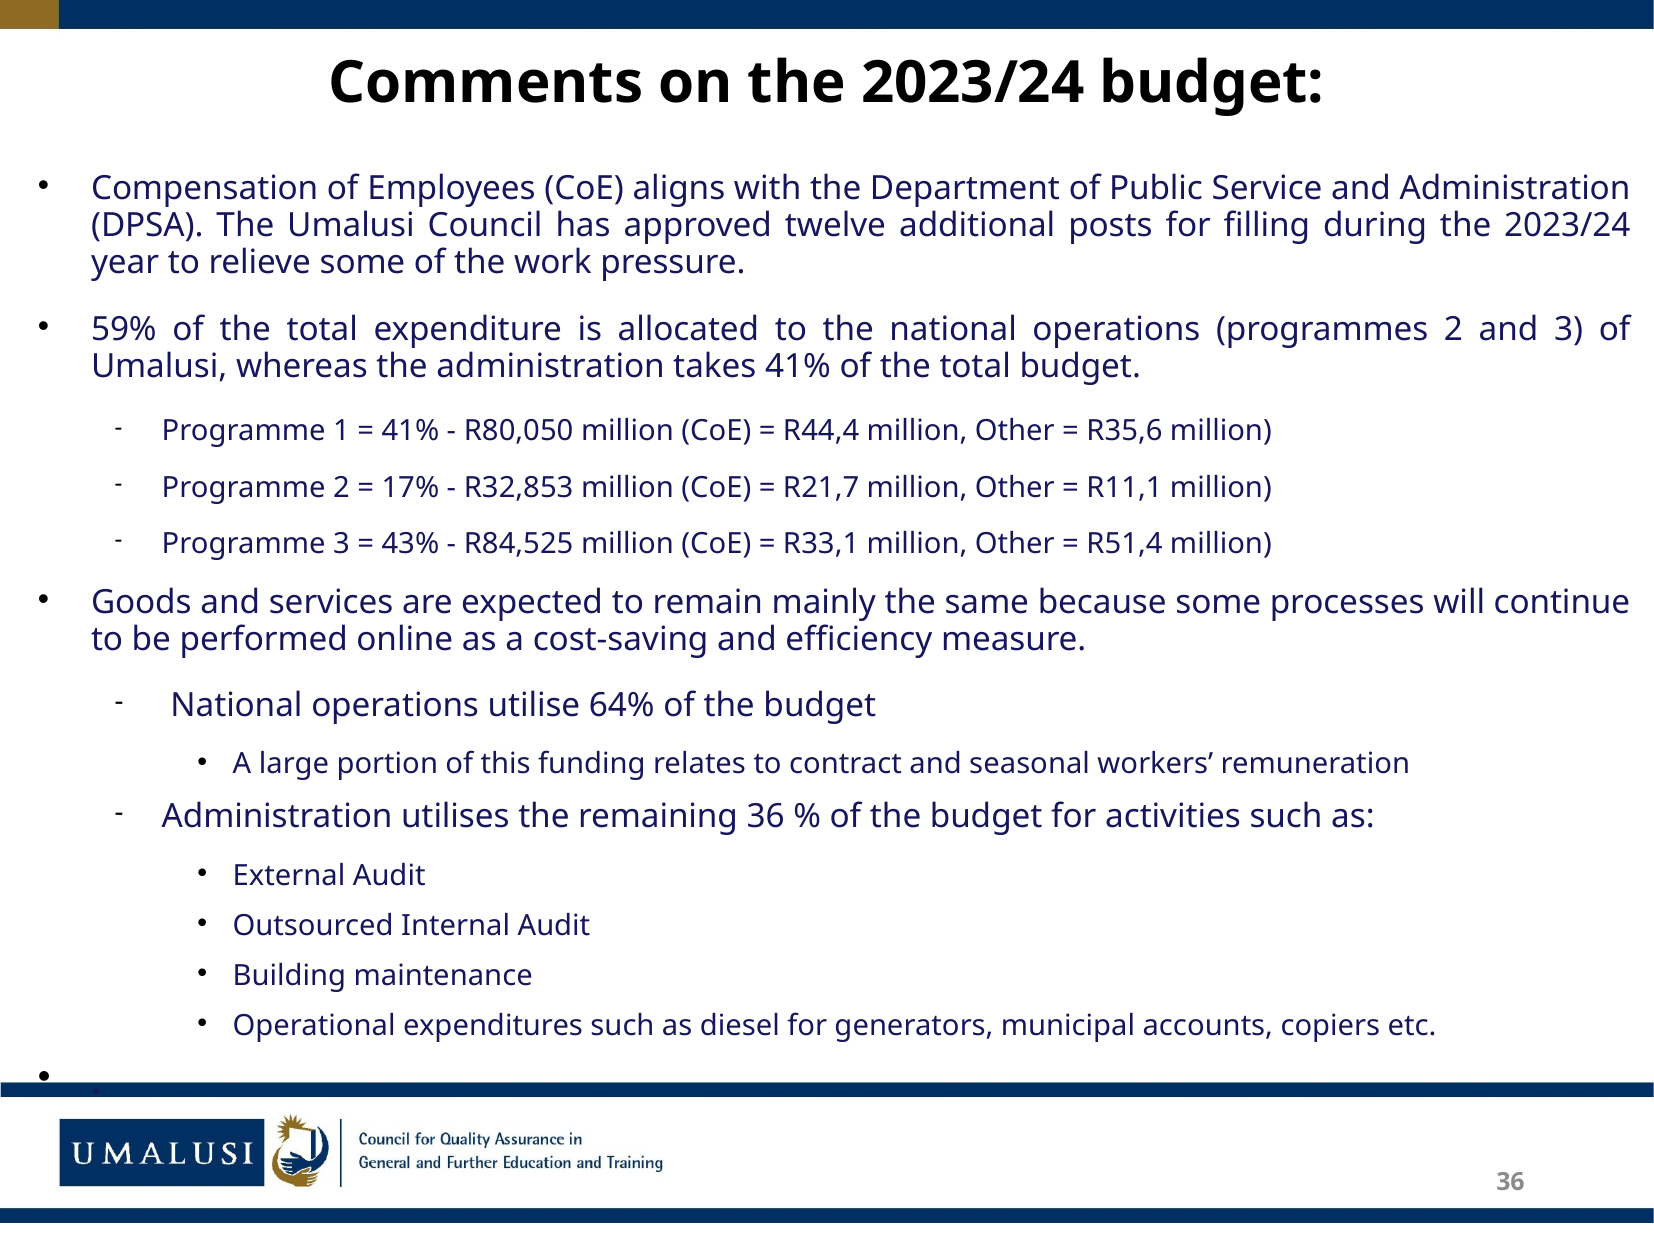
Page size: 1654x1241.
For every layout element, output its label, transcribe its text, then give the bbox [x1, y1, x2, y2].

picture [0, 950, 1654, 1223]
slide_number 36 [1167, 1149, 1540, 1216]
list Compensation of Employees (CoE) aligns with the Department of Public Service and Administration (DPSA). The Umalusi Council has approved twelve additional posts for filling during the 2023/24 year to relieve some of the work pressure. 59% of the total expenditure is allocated to the national operations (programmes 2 and 3) of Umalusi, whereas the administration takes 41% of the total budget. Programme 1 = 41% - R80,050 million (CoE) = R44,4 million, Other = R35,6 million) Programme 2 = 17% - R32,853 million (CoE) = R21,7 million, Other = R11,1 million) Programme 3 = 43% - R84,525 million (CoE) = R33,1 million, Other = R51,4 million) Goods and services are expected to remain mainly the same because some processes will continue to be performed online as a cost-saving and efficiency measure. National operations utilise 64% of the budget A large portion of this funding relates to contract and seasonal workers’ remuneration Administration utilises the remaining 36 % of the budget for activities such as: External Audit Outsourced Internal Audit Building maintenance Operational expenditures such as diesel for generators, municipal accounts, copiers etc. . [20, 170, 1633, 1071]
title Comments on the 2023/24 budget: [263, 35, 1391, 131]
picture [0, 0, 1654, 154]
